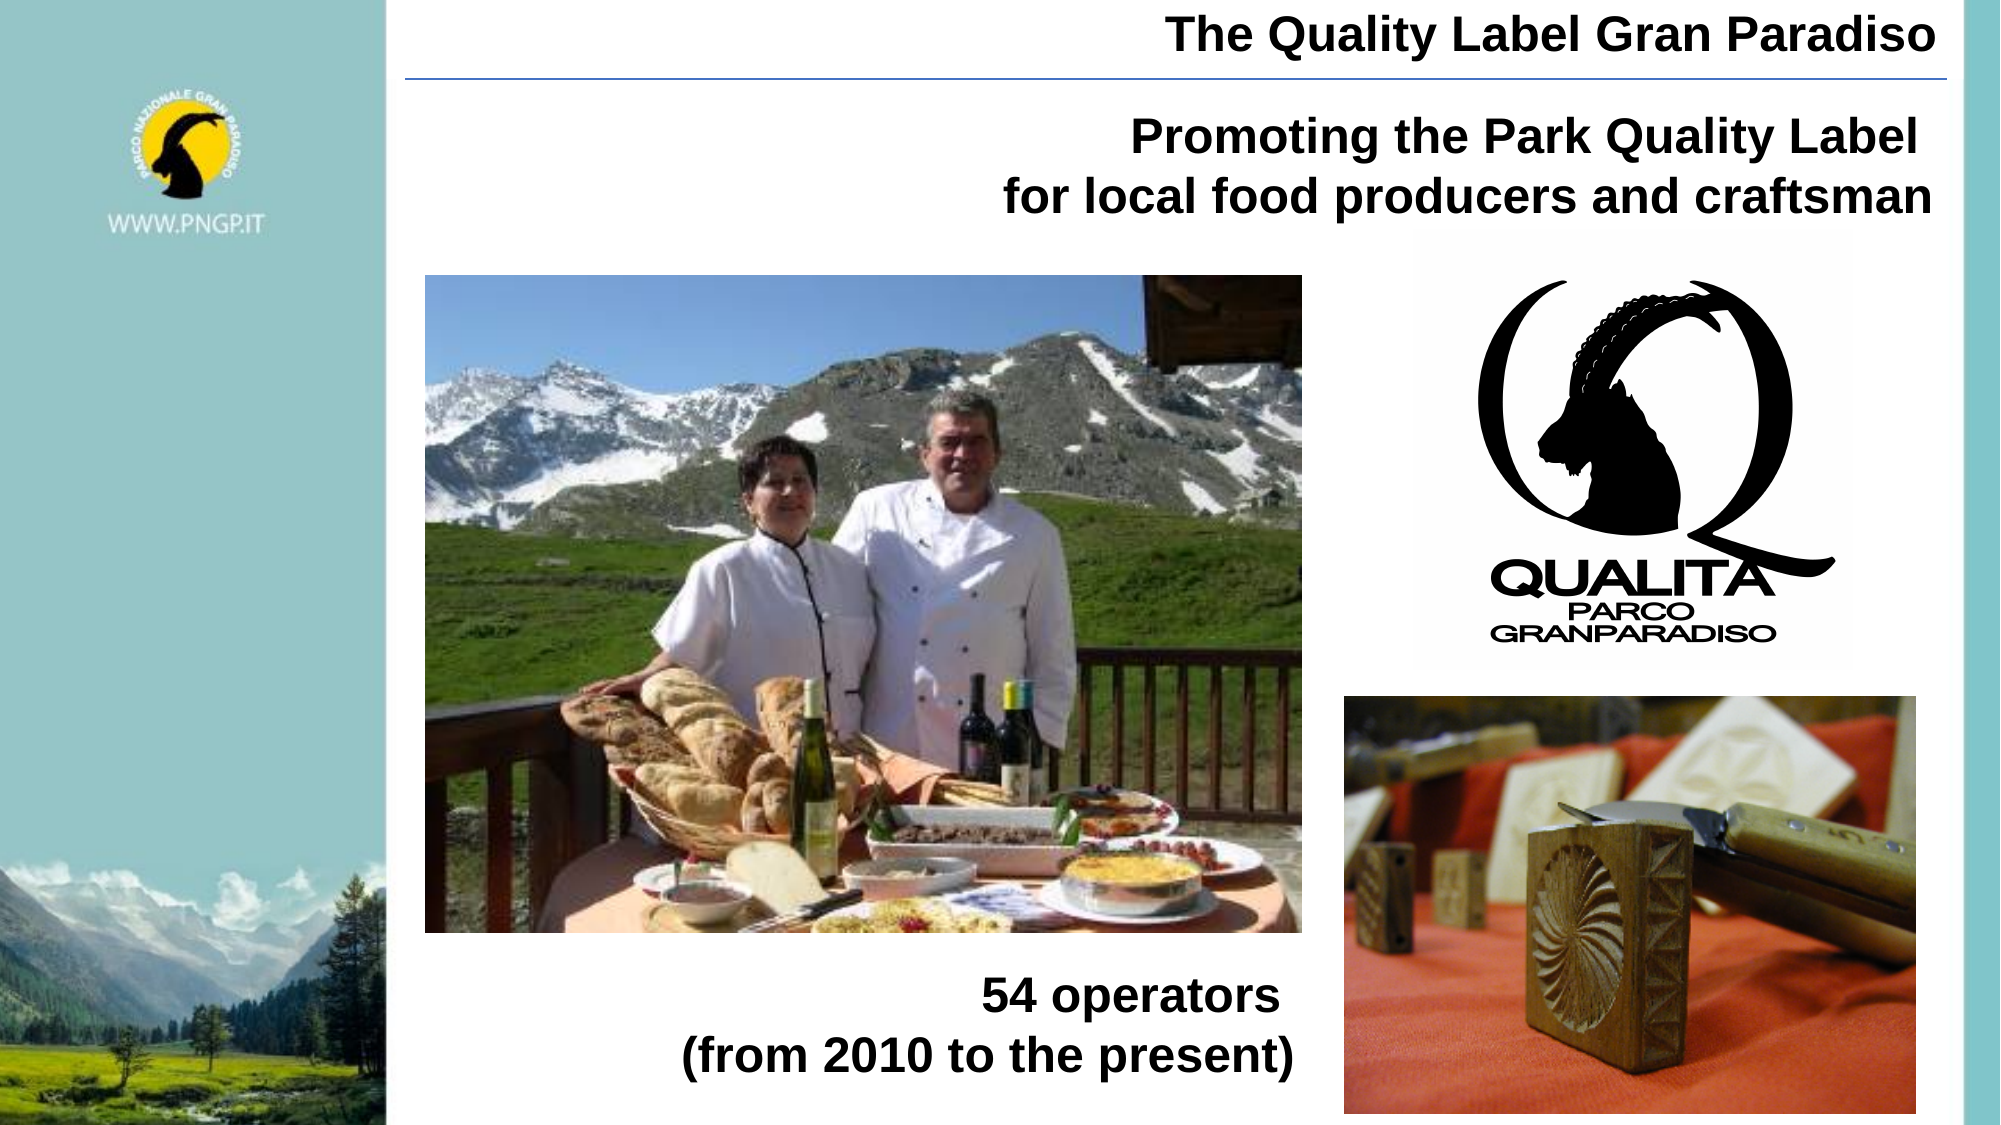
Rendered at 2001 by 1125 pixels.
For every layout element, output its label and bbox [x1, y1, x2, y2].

text_box [386, 0, 1964, 80]
picture [0, 0, 2000, 1125]
